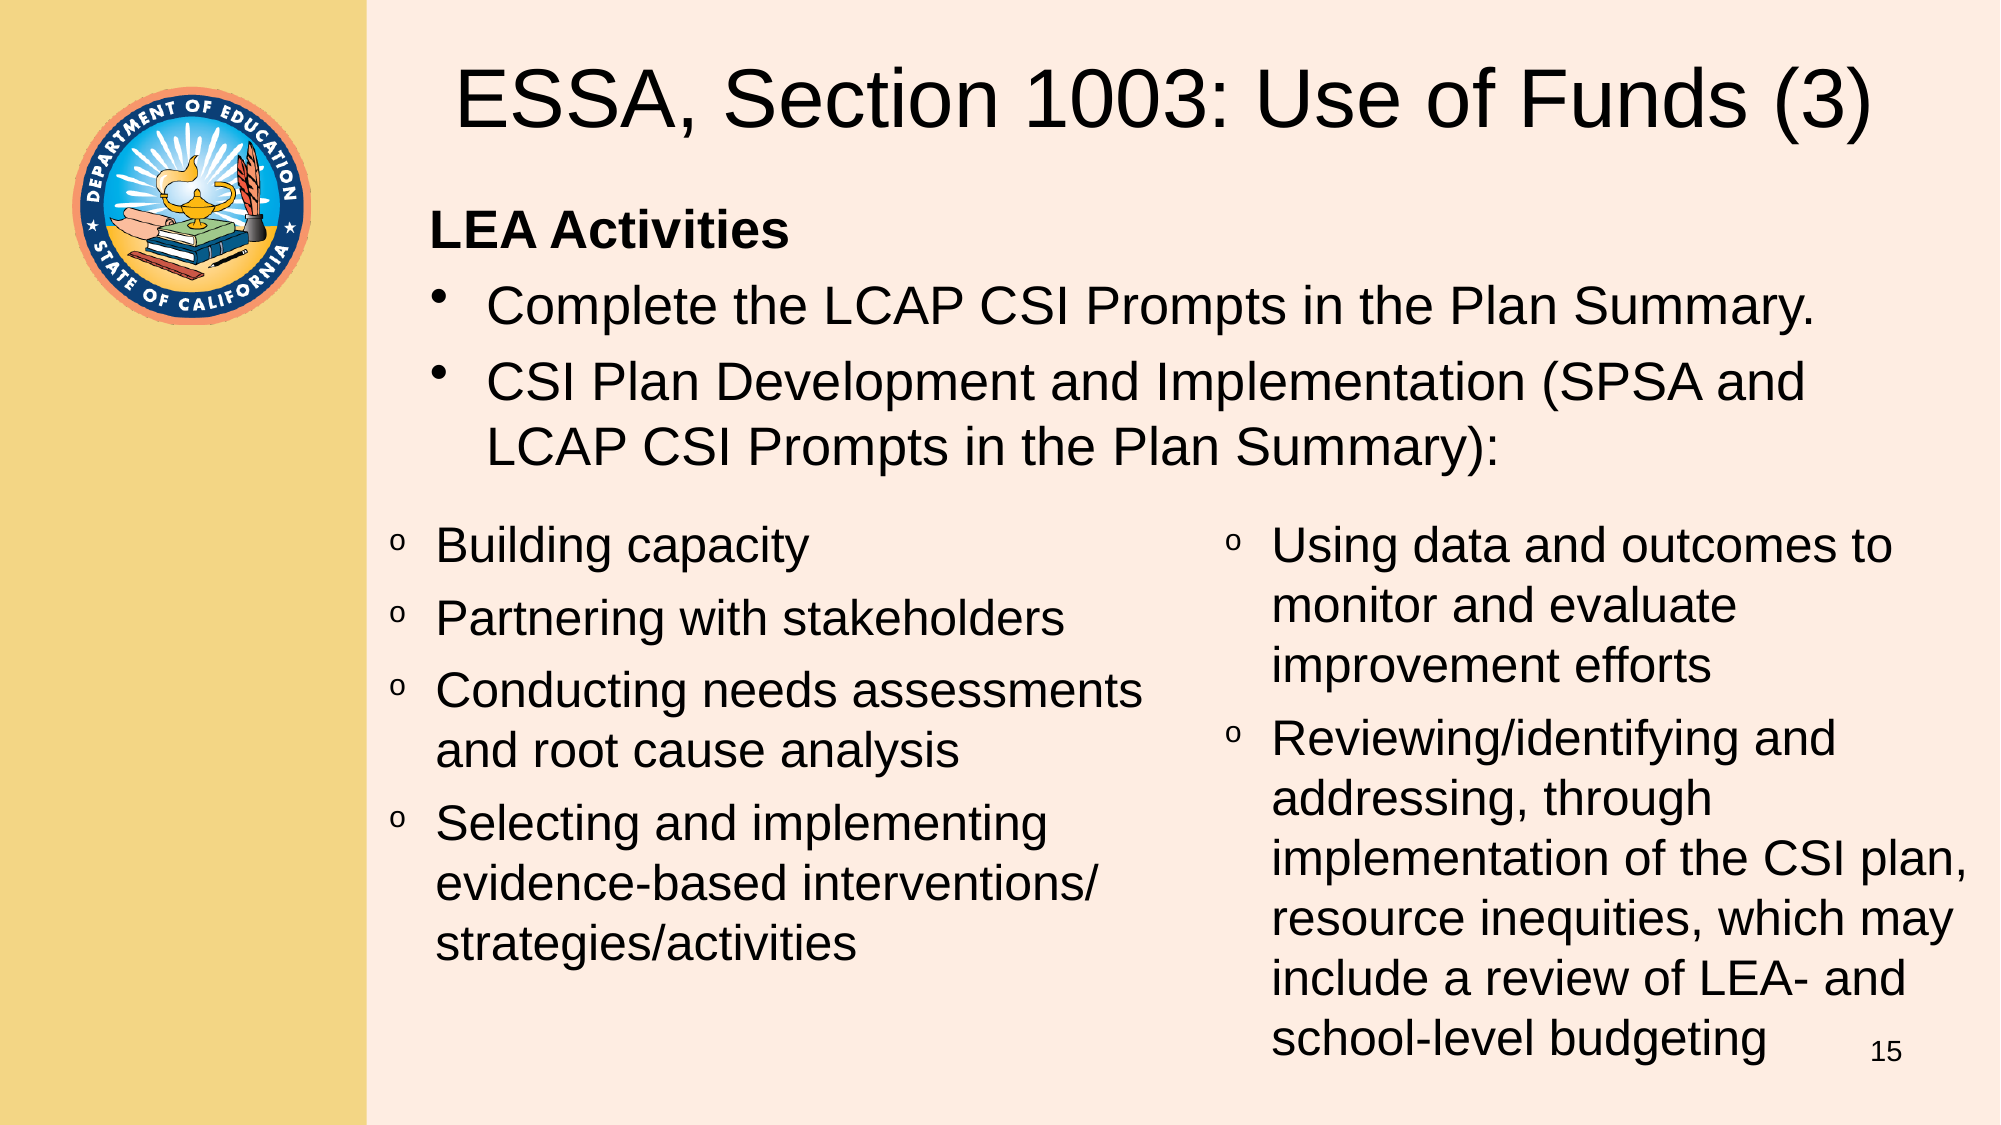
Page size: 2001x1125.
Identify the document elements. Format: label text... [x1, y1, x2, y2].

title ESSA, Section 1003: Use of Funds (3) [415, 0, 1916, 187]
list LEA Activities Complete the LCAP CSI Prompts in the Plan Summary. CSI Plan Development and Implementation (SPSA and LCAP CSI Prompts in the Plan Summary): [415, 187, 1916, 483]
list Building capacity Partnering with stakeholders Conducting needs assessments and root cause analysis Selecting and implementing evidence-based interventions/ strategies/activities Using data and outcomes to monitor and evaluate improvement efforts Reviewing/identifying and addressing, through implementation of the CSI plan, resource inequities, which may include a review of LEA- and school-level budgeting [298, 504, 2000, 1083]
slide_number 15 [1551, 1025, 1918, 1100]
picture [72, 86, 311, 325]
